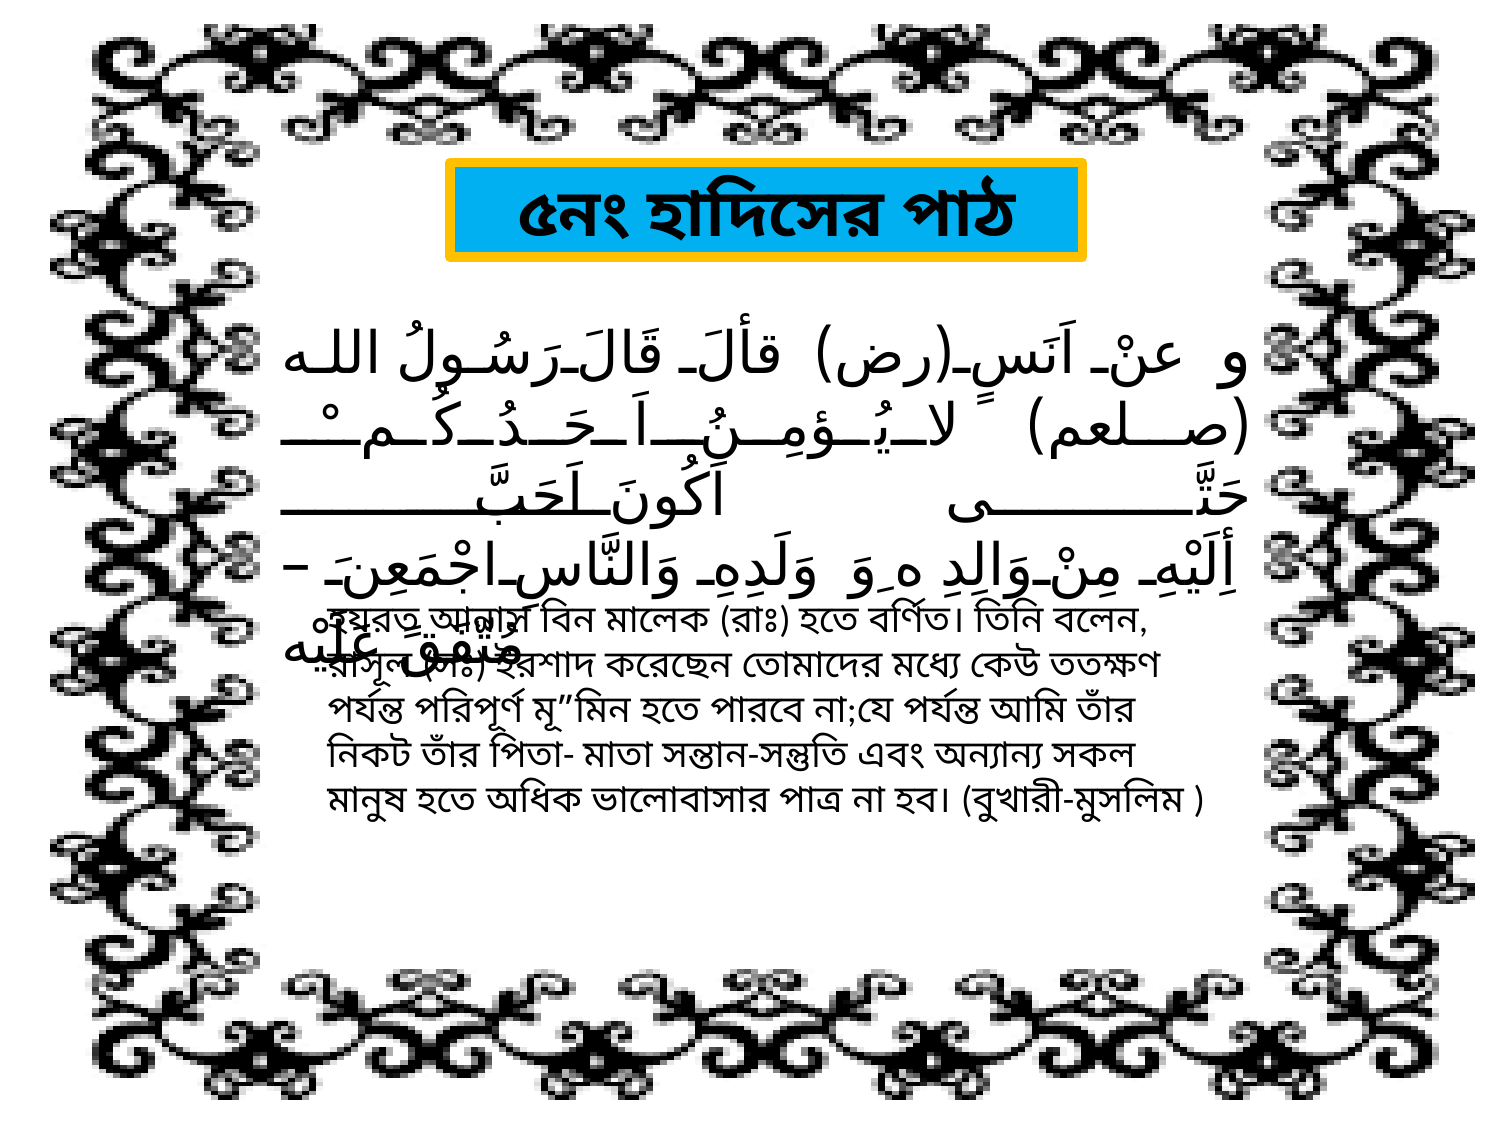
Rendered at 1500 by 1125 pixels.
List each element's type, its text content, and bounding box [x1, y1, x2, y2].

picture [50, 24, 1475, 1100]
text_box و عنْ اَنَسٍ (رض) قألَ قَالَ رَسُولُ الله (صلعم) لايُؤمِنُ اَحَدُكُمْ حَتَّى اَكُونَ اَحَبَّ أِلَيْهِ مِنْ وَالِدِ ه ِوَ وَلَدِهِ وَالنَّاسِ اجْمَعِنَ –مُتّفَقً عَلَيْه [266, 299, 1267, 685]
text_box হযরত আনাস বিন মালেক (রাঃ) হতে বর্ণিত। তিনি বলেন, রাসূল (সঃ) ইরশাদ করেছেন তোমাদের মধ্যে কেউ ততক্ষণ পর্যন্ত পরিপূর্ণ মূ”মিন হতে পারবে না;যে পর্যন্ত আমি তাঁর নিকট তাঁর পিতা- মাতা সন্তান-সন্তুতি এবং অন্যান্য সকল মানুষ হতে অধিক ভালোবাসার পাত্র না হব। (বুখারী-মুসলিম ) [312, 587, 1238, 828]
text_box ৫নং হাদিসের পাঠ [449, 162, 1083, 258]
